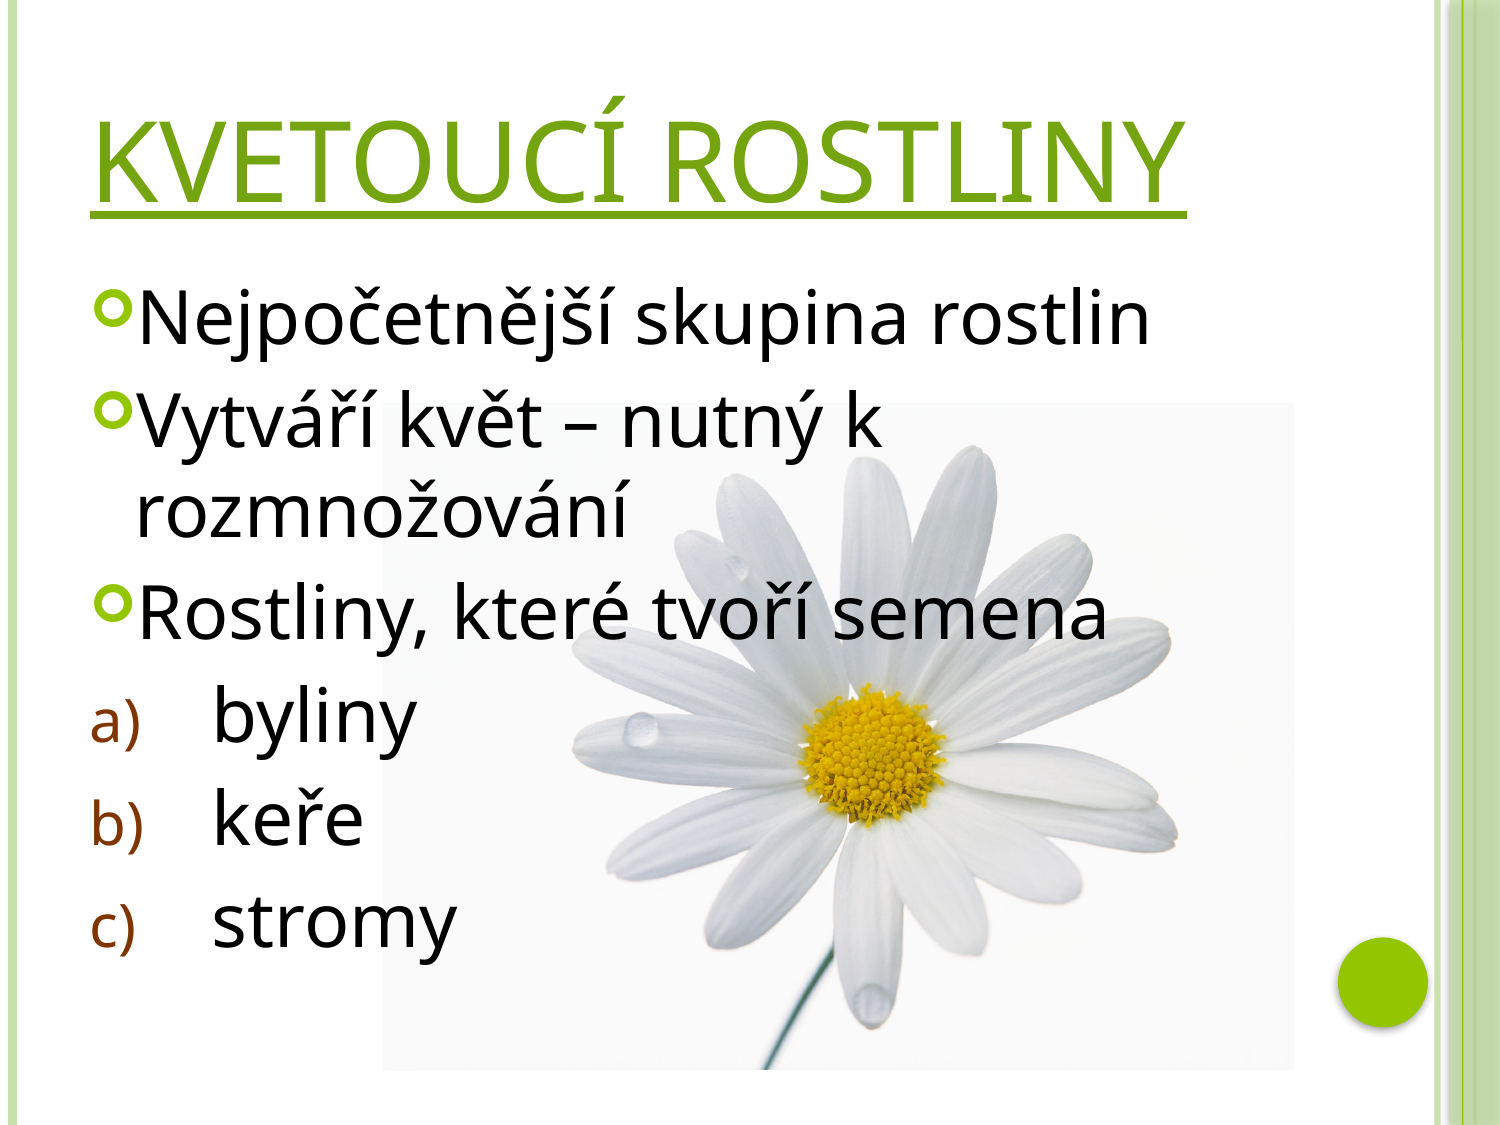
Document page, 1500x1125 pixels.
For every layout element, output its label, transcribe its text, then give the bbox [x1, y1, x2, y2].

list Nejpočetnější skupina rostlin Vytváří květ – nutný k rozmnožování Rostliny, které tvoří semena byliny keře stromy [75, 262, 1300, 1062]
title Kvetoucí rostliny [75, 45, 1300, 233]
picture [383, 403, 1294, 1071]
